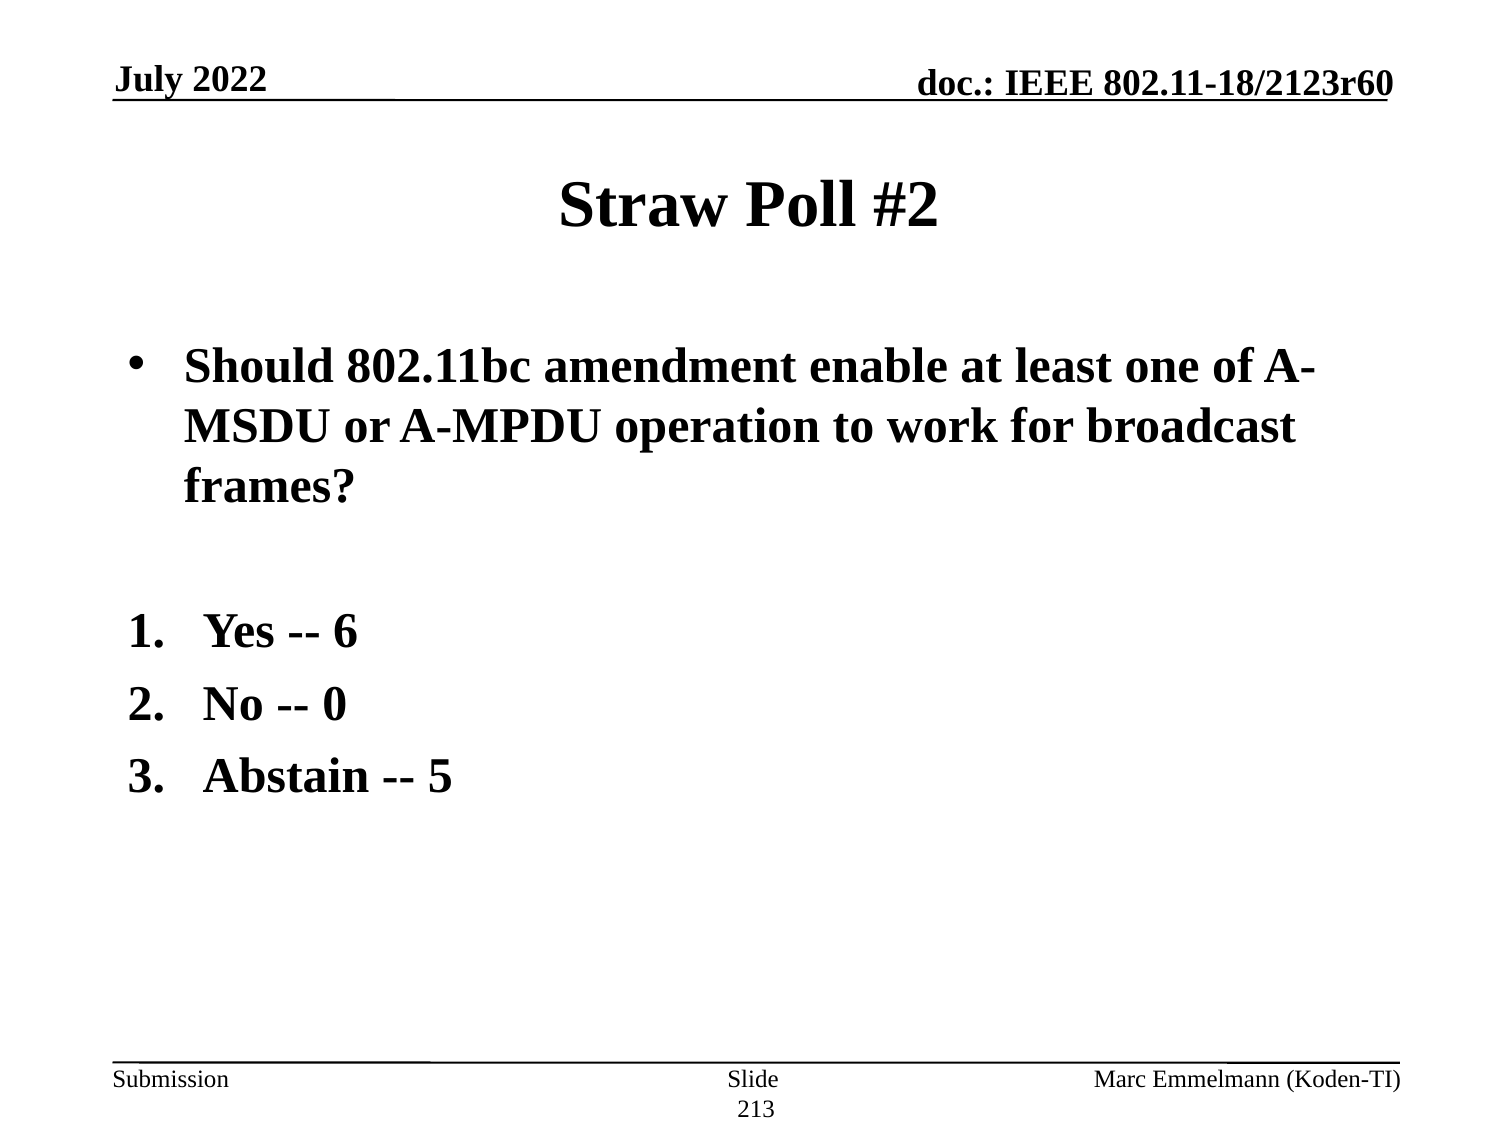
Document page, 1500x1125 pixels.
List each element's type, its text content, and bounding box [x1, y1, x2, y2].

title Straw Poll #2 [112, 112, 1388, 288]
list Should 802.11bc amendment enable at least one of A-MSDU or A-MPDU operation to work for broadcast frames? Yes -- 6 No -- 0 Abstain -- 5 [112, 324, 1388, 1000]
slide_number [114, 54, 423, 100]
footer Marc Emmelmann (Koden-TI) [878, 1061, 1402, 1093]
slide_number Slide 213 [712, 1061, 800, 1123]
